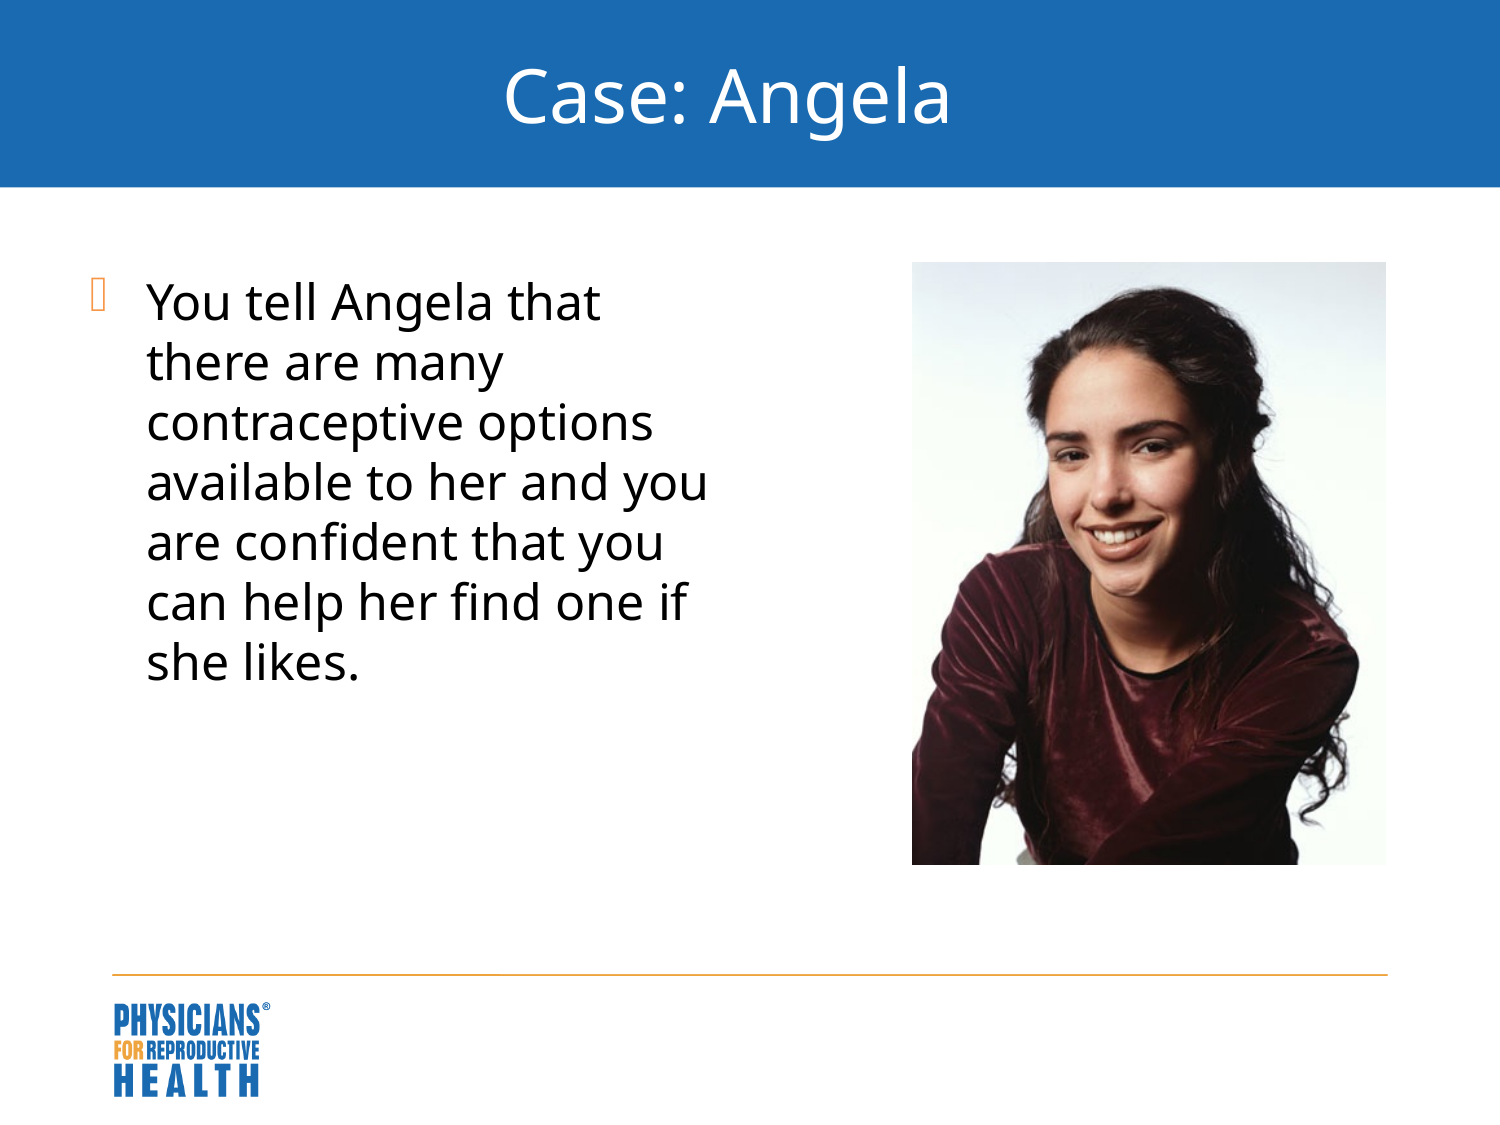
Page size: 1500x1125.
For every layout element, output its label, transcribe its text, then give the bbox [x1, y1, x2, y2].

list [912, 262, 1386, 865]
list You tell Angela that there are many contraceptive options available to her and you are confident that you can help her find one if she likes. [75, 262, 738, 1005]
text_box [112, 999, 301, 1101]
title Case: Angela [75, 24, 1400, 163]
